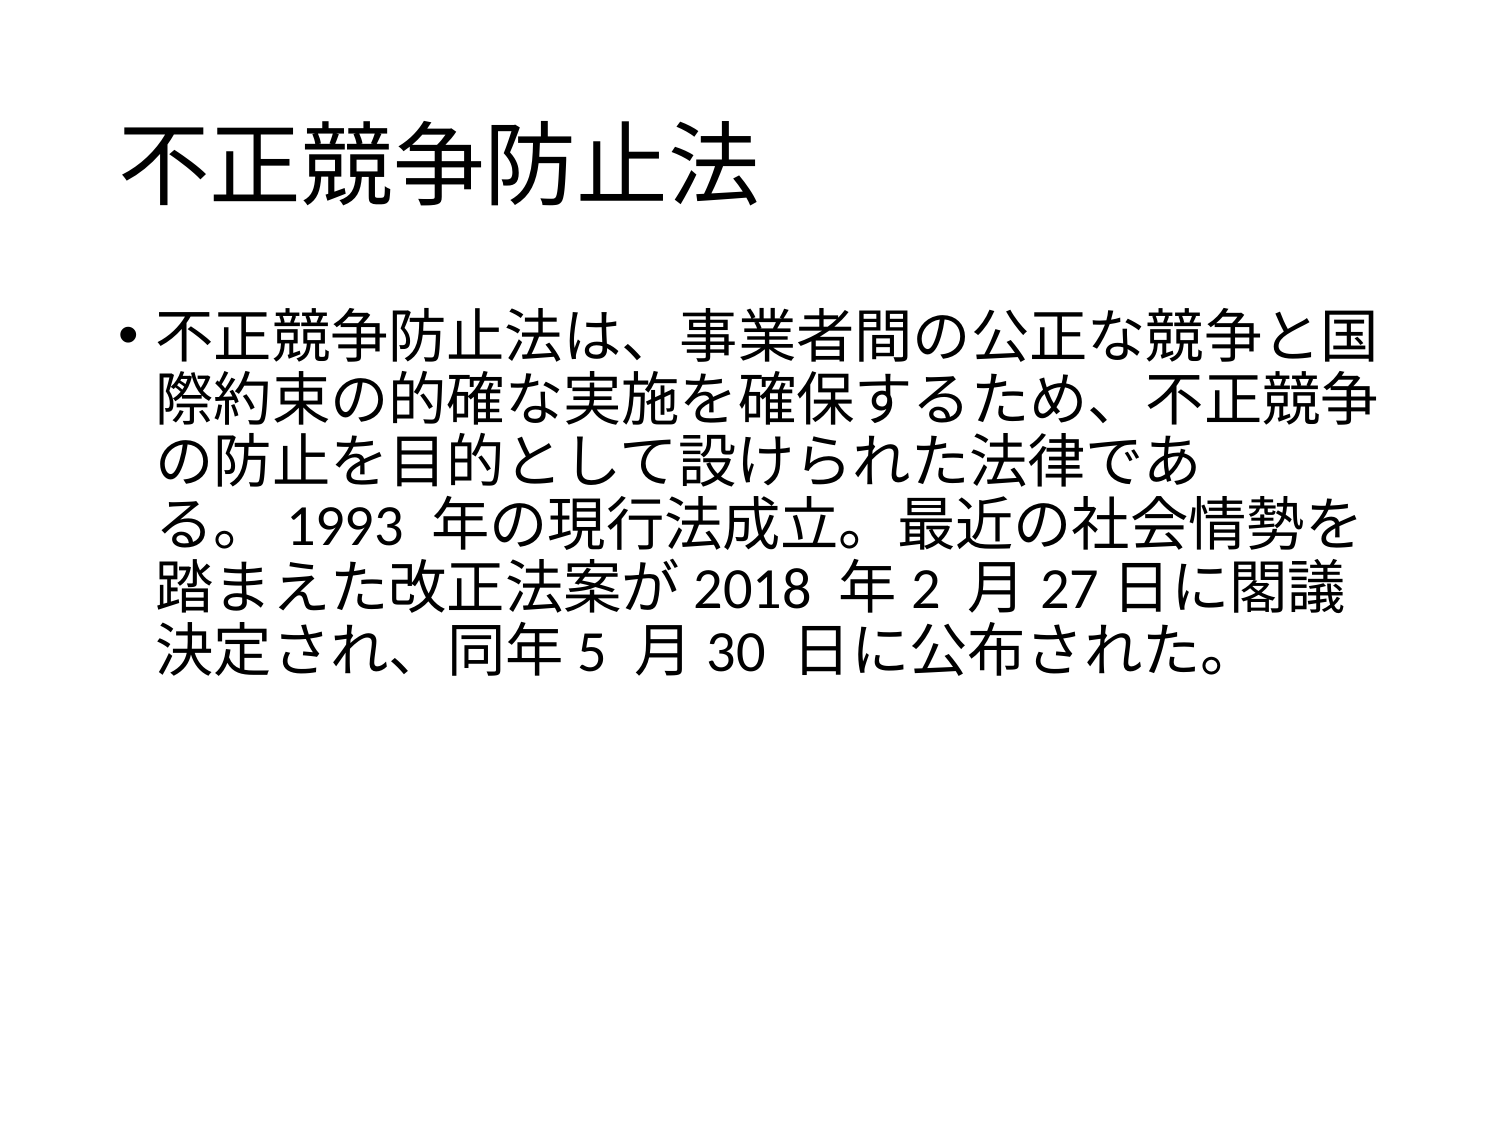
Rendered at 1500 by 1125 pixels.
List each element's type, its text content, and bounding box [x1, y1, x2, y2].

title 不正競争防止法 [103, 59, 1397, 278]
list 不正競争防止法は、事業者間の公正な競争と国際約束の的確な実施を確保するため、不正競争の防止を目的として設けられた法律である。1993 年の現行法成立。最近の社会情勢を踏まえた改正法案が2018 年2 月27日に閣議決定され、同年5 月30 日に公布された。 [103, 299, 1397, 1014]
